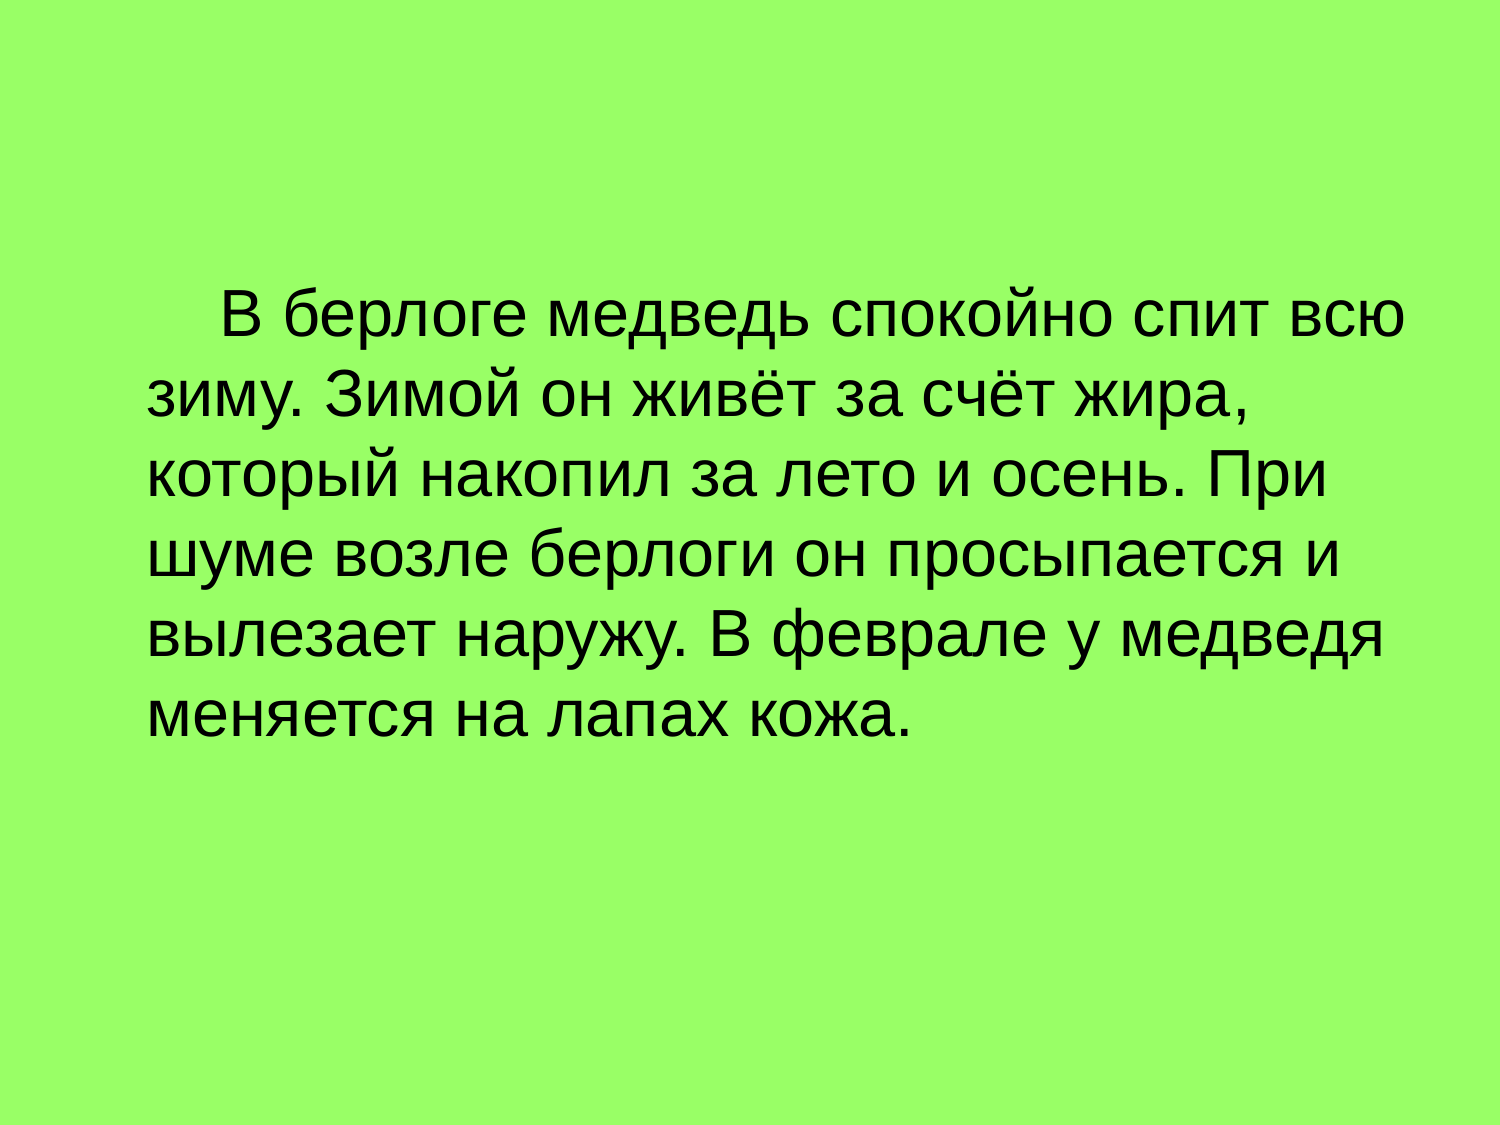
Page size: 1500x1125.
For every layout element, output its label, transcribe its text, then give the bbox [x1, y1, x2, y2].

list В берлоге медведь спокойно спит всю зиму. Зимой он живёт за счёт жира, который накопил за лето и осень. При шуме возле берлоги он просыпается и вылезает наружу. В феврале у медведя меняется на лапах кожа. [74, 262, 1426, 1006]
